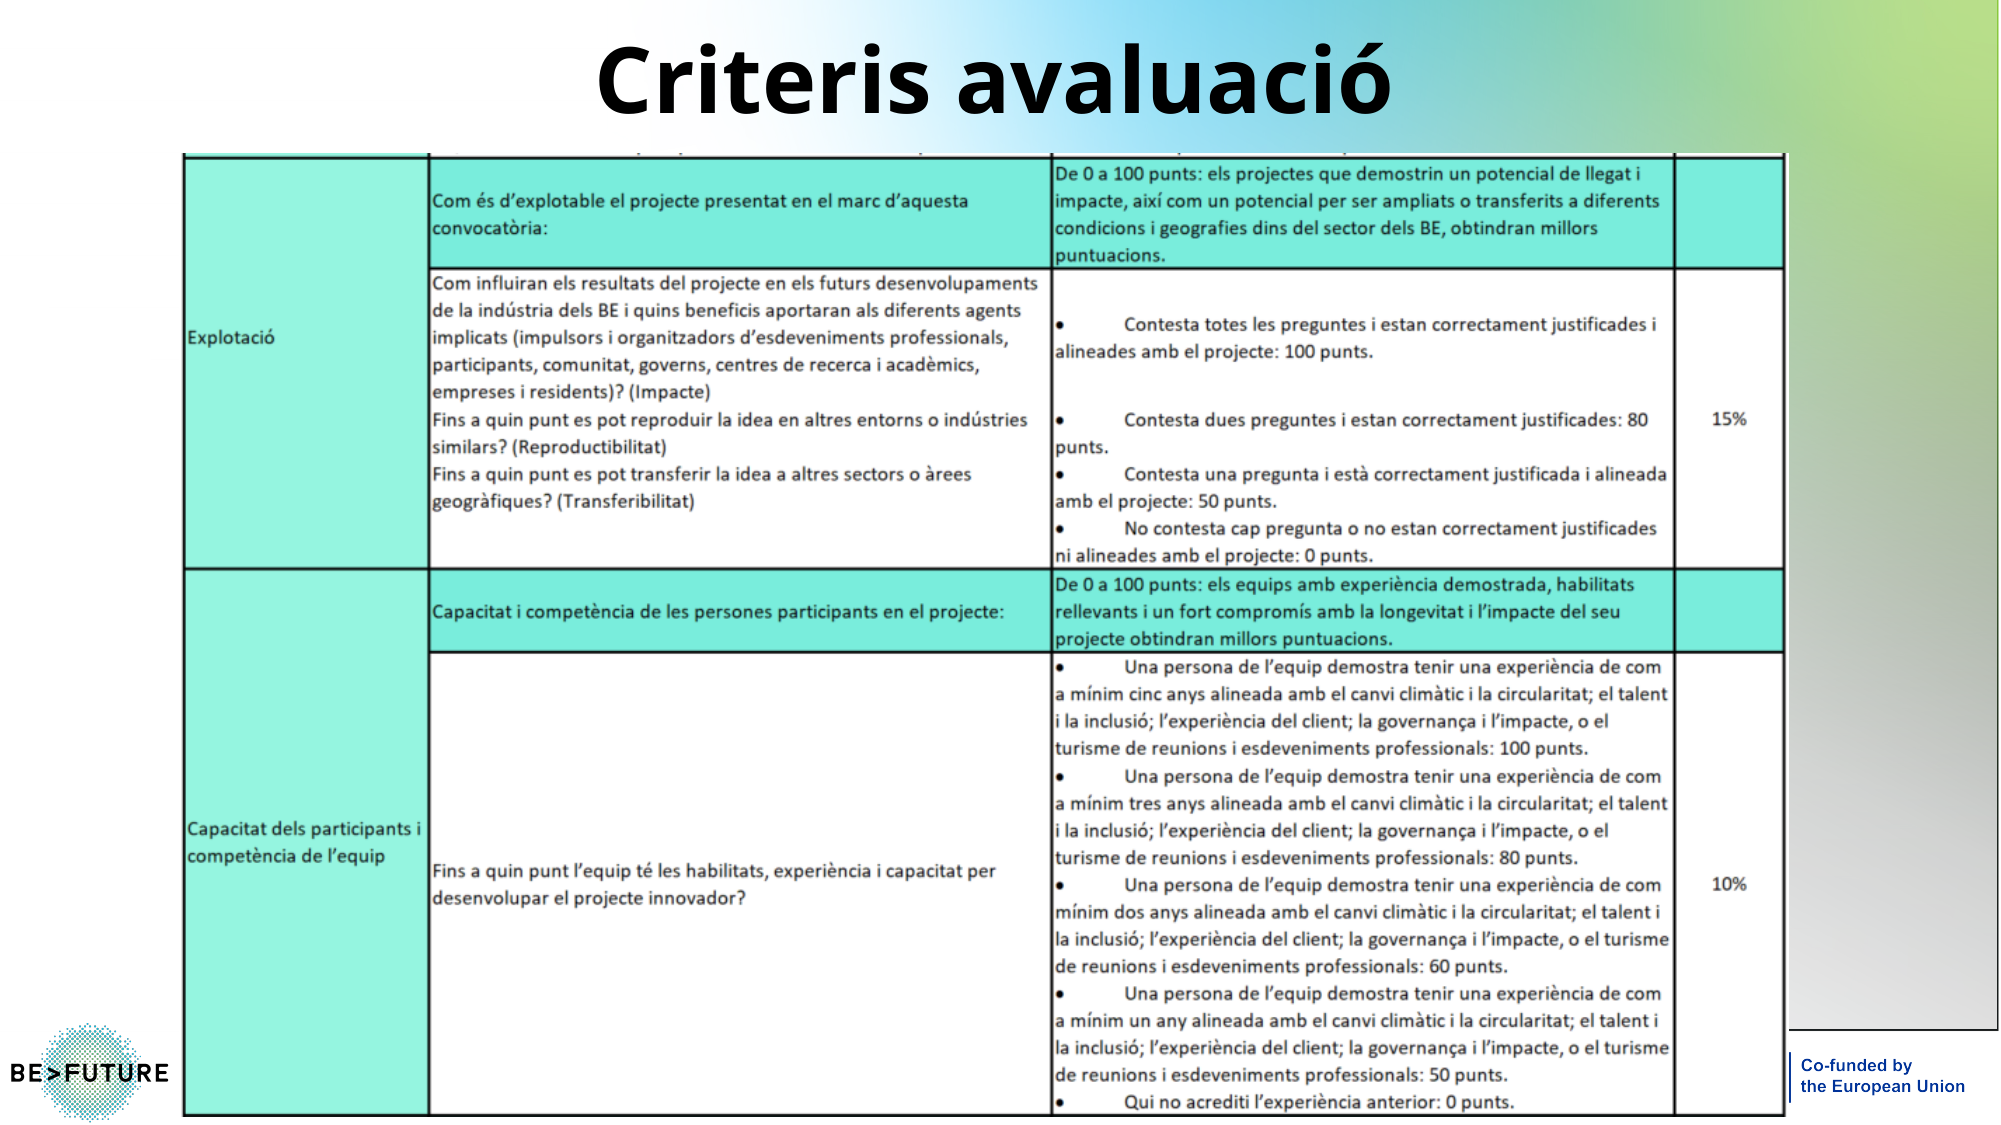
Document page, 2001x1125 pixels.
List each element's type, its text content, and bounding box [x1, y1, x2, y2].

title Criteris avaluació [132, 33, 1858, 122]
picture [0, 0, 2000, 1125]
